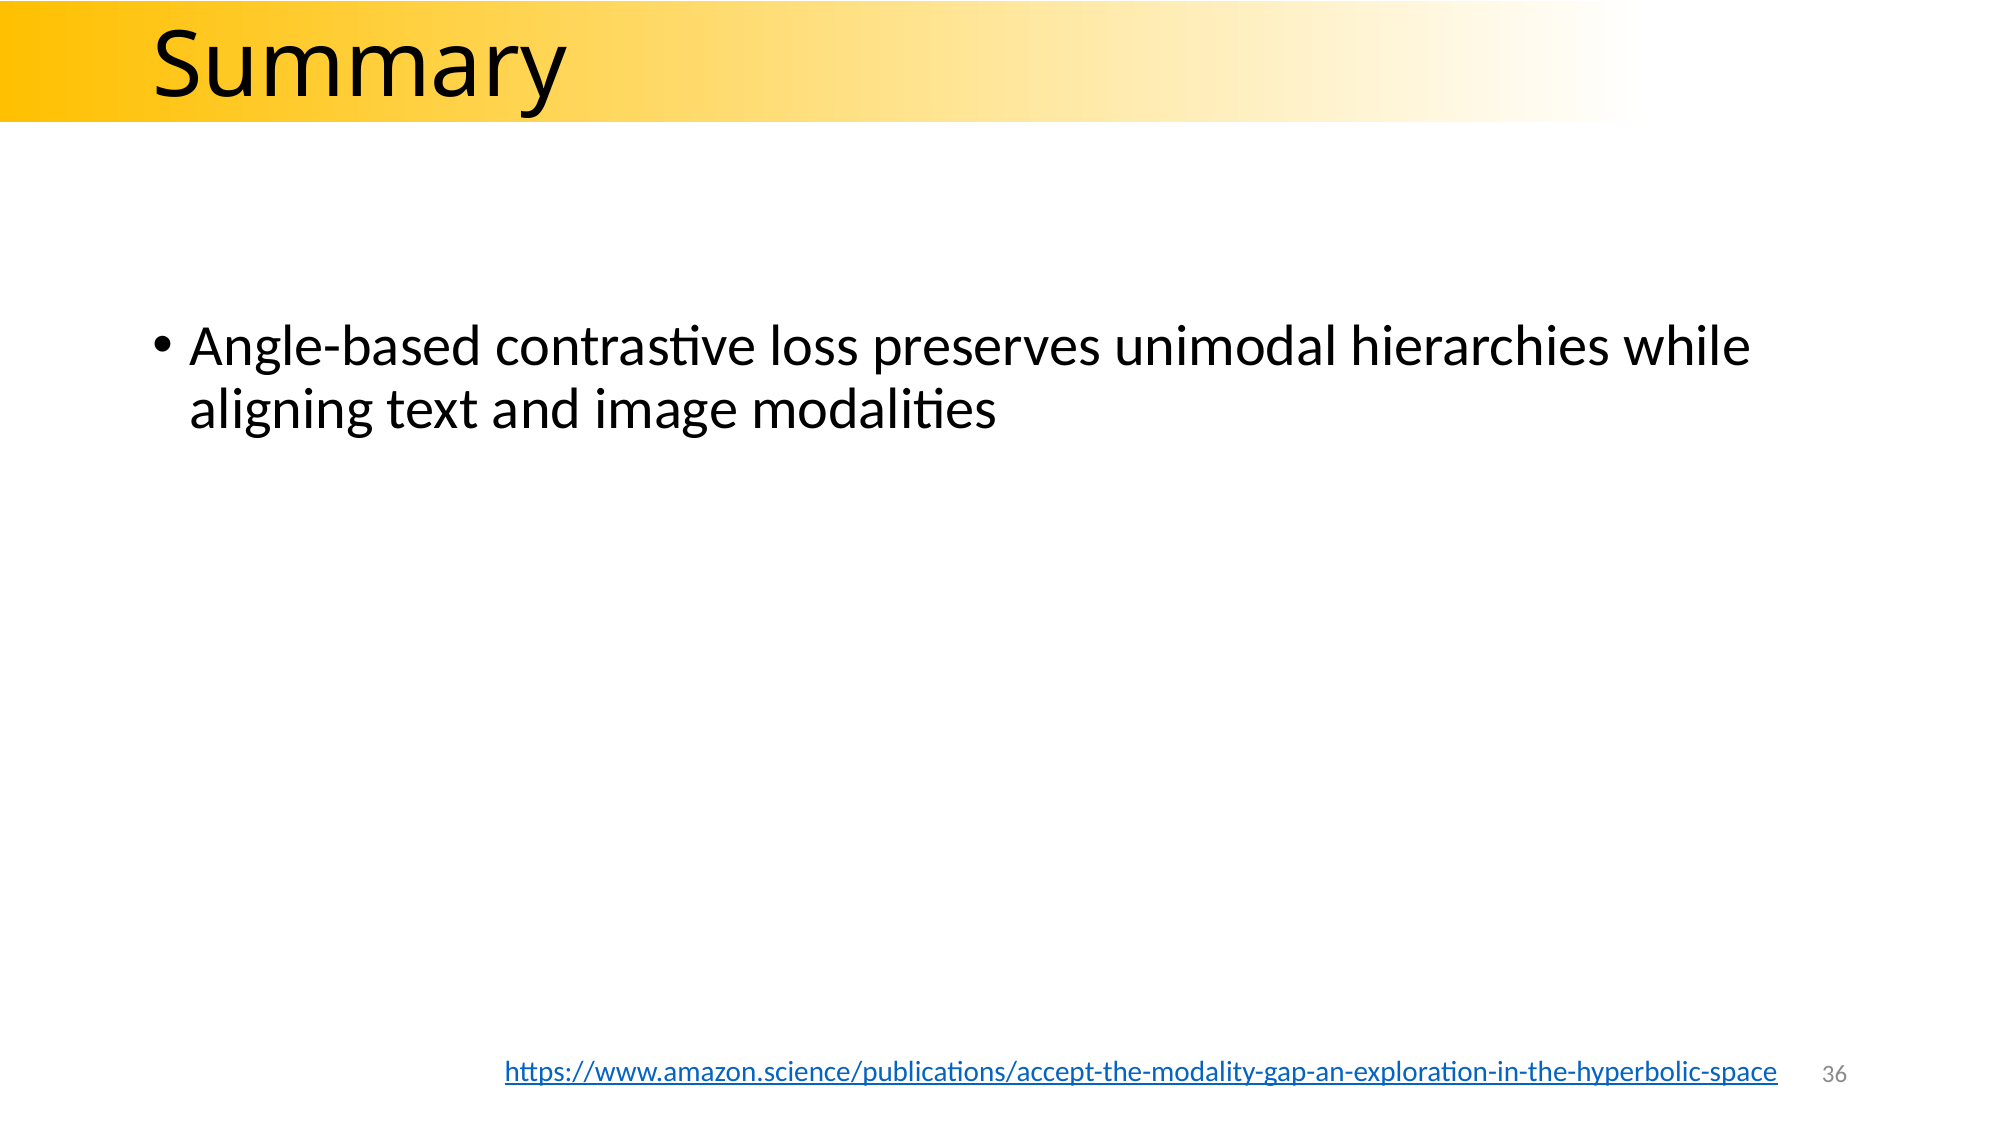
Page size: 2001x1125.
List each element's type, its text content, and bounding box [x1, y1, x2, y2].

title Summary [137, 0, 1863, 176]
list Angle-based contrastive loss preserves unimodal hierarchies while aligning text and image modalities [137, 307, 1863, 1014]
slide_number 36 [1412, 1042, 1863, 1103]
text_box https://www.amazon.science/publications/accept-the-modality-gap-an-exploration-in-the-hyperbolic-space [489, 1044, 1800, 1095]
